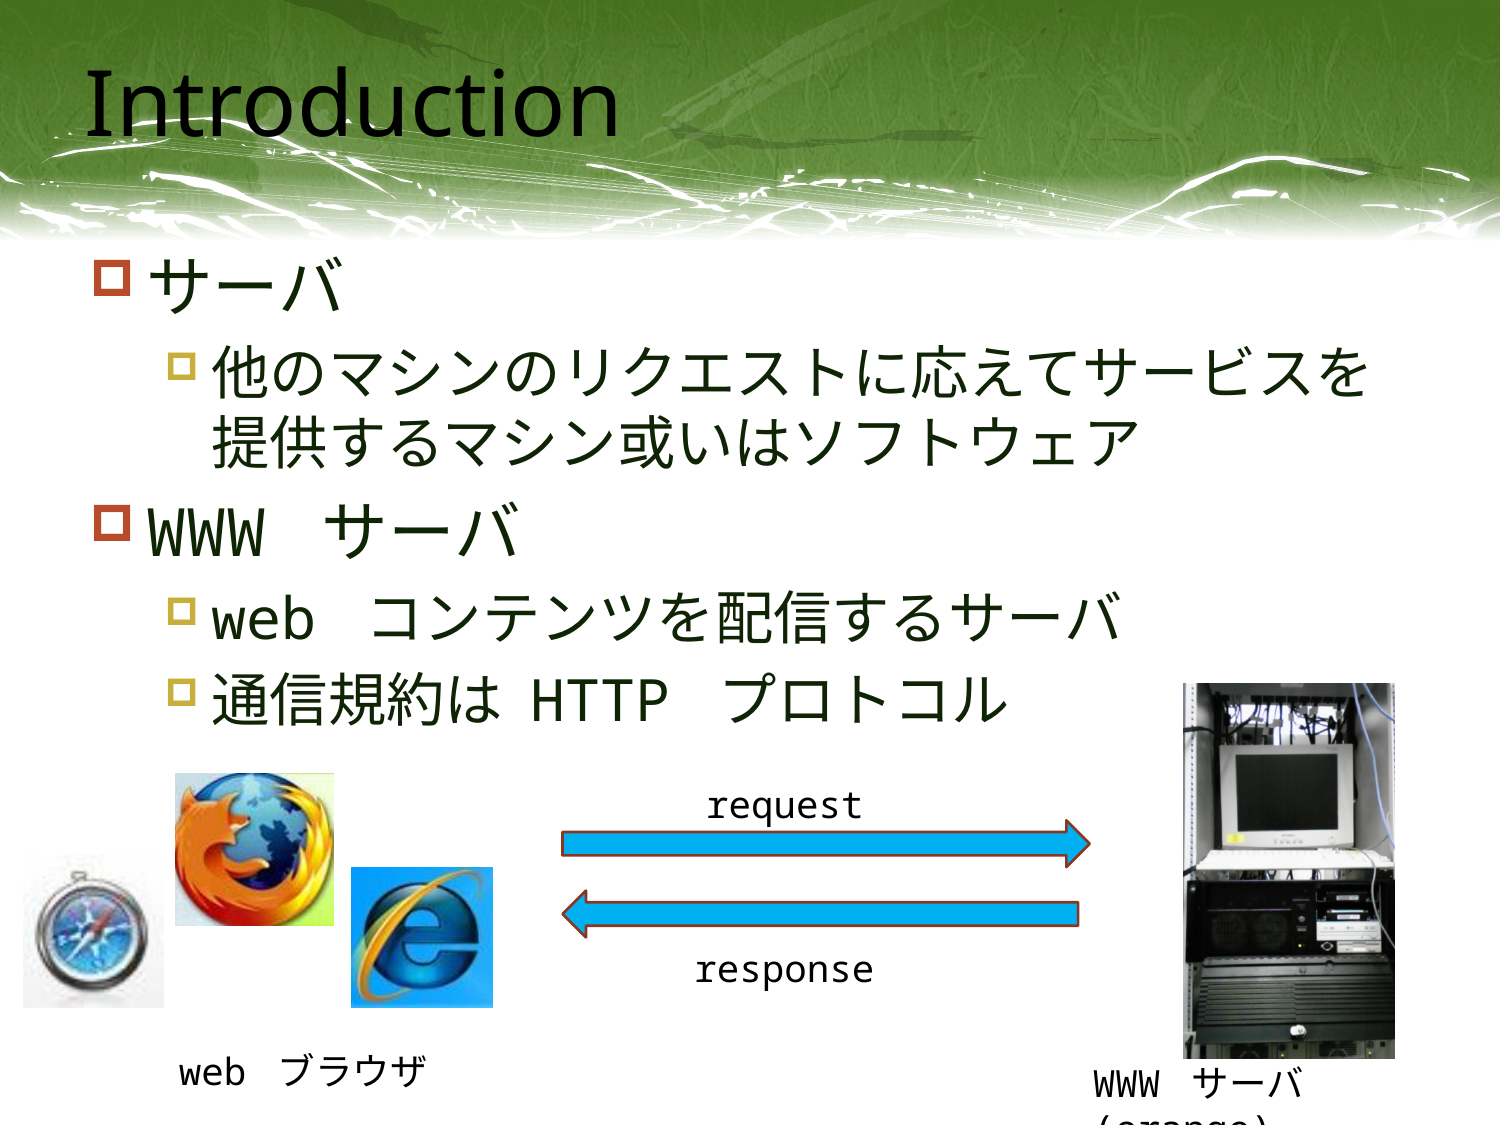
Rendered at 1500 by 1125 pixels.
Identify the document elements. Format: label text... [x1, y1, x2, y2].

text_box response [679, 937, 961, 998]
text_box request [691, 773, 973, 834]
picture [1183, 683, 1395, 1059]
picture [175, 773, 334, 926]
text_box web ブラウザ [164, 1040, 446, 1101]
picture [351, 867, 493, 1008]
list サーバ 他のマシンのリクエストに応えてサービスを提供するマシン或いはソフトウェア WWW サーバ web コンテンツを配信するサーバ 通信規約は HTTP プロトコル [75, 237, 1425, 997]
text_box WWW サーバ(orange) [1078, 1052, 1500, 1125]
text_box [561, 889, 1080, 939]
picture [23, 854, 165, 1008]
text_box [561, 819, 1091, 869]
title Introduction [70, 35, 1421, 164]
